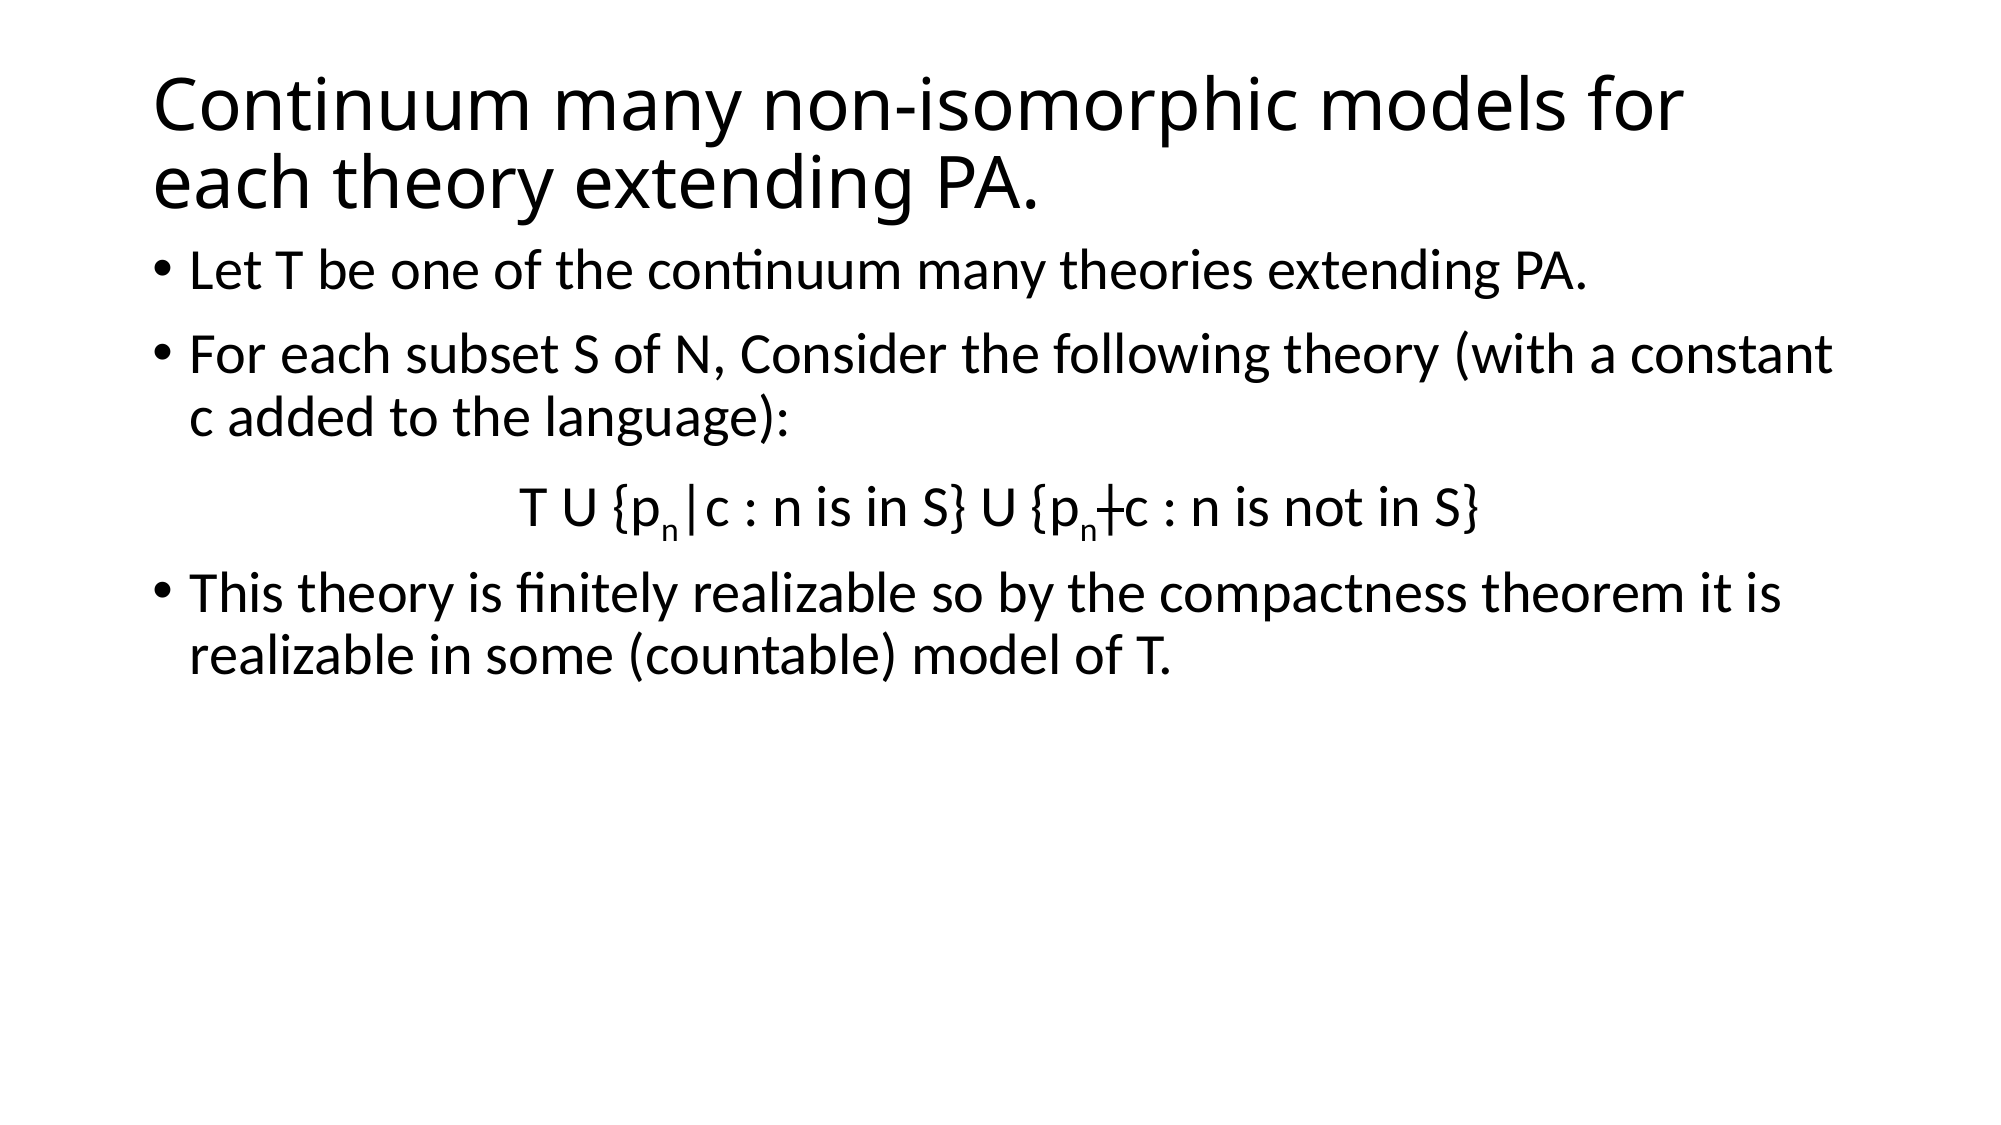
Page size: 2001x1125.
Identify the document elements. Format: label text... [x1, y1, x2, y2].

list Let T be one of the continuum many theories extending PA. For each subset S of N, Consider the following theory (with a constant c added to the language): T U {pn|c : n is in S} U {pn|c : n is not in S} This theory is finitely realizable so by the compactness theorem it is realizable in some (countable) model of T. [137, 231, 1863, 1105]
title Continuum many non-isomorphic models for each theory extending PA. [137, 59, 1863, 231]
